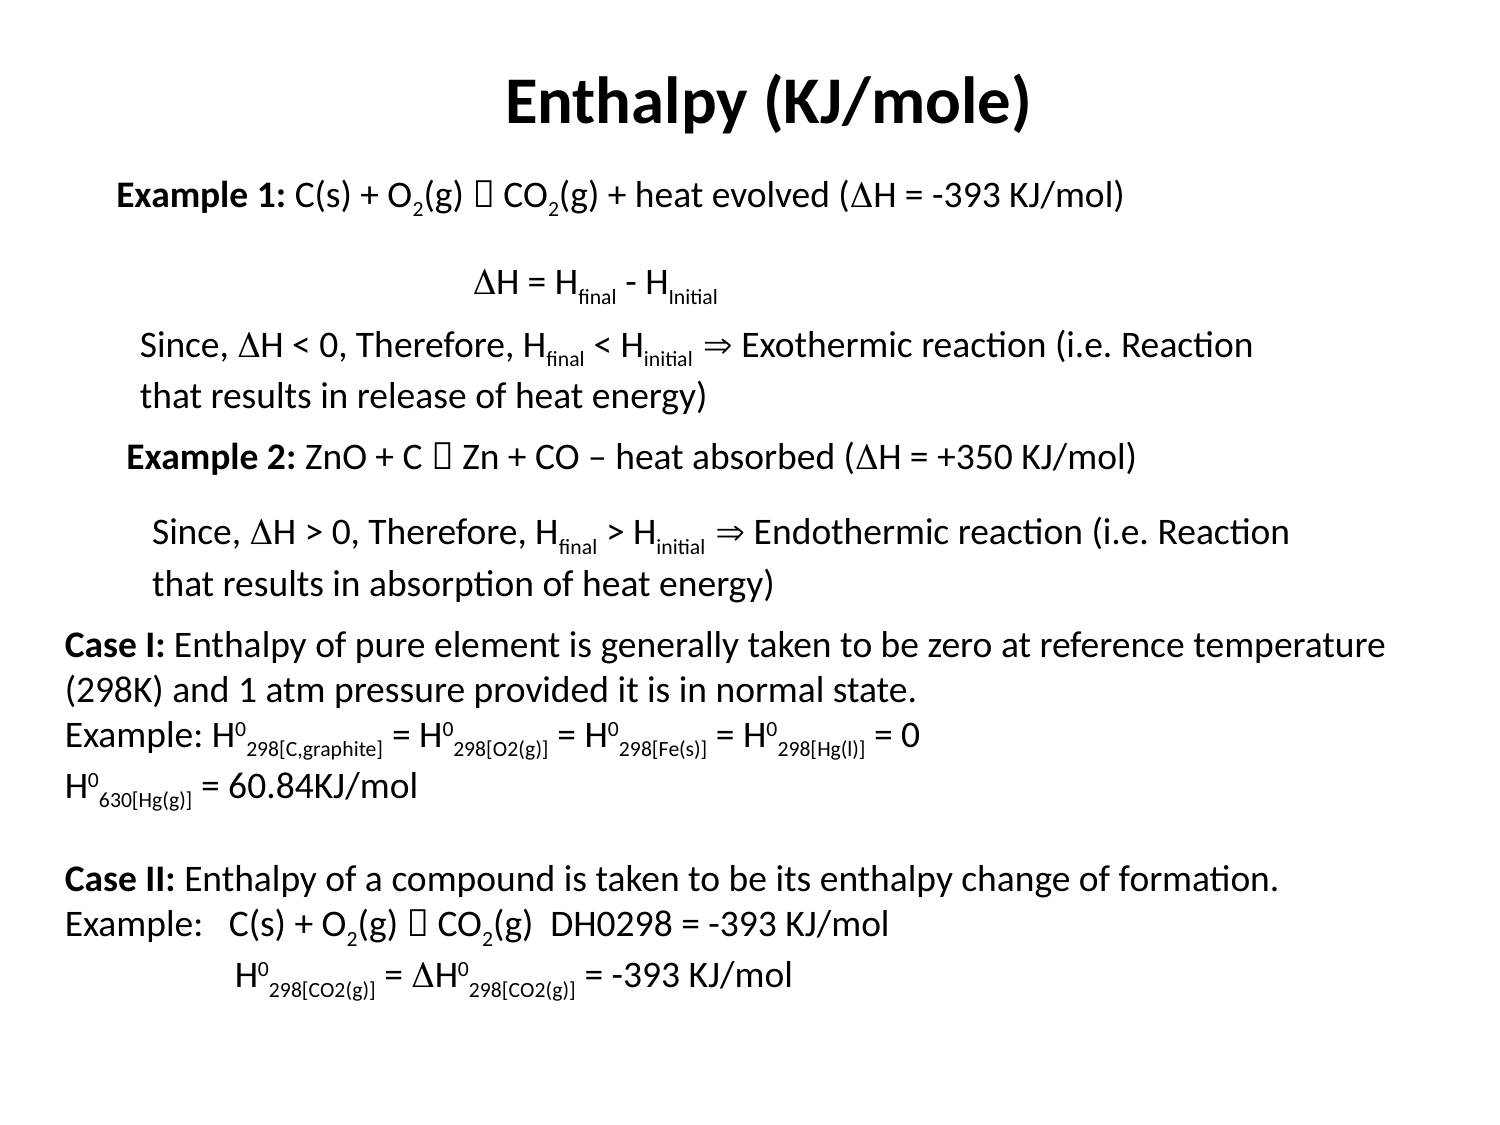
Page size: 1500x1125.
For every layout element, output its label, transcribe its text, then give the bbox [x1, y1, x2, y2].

text_box Case II: Enthalpy of a compound is taken to be its enthalpy change of formation. Example: C(s) + O2(g)  CO2(g) DH0298 = -393 KJ/mol H0298[CO2(g)] = DH0298[CO2(g)] = -393 KJ/mol [49, 846, 1463, 1054]
text_box Example 1: C(s) + O2(g)  CO2(g) + heat evolved (DH = -393 KJ/mol) [101, 162, 1140, 229]
text_box DH = Hfinal - HInitial [458, 249, 734, 312]
text_box Enthalpy (KJ/mole) [412, 49, 1125, 145]
text_box Since, DH < 0, Therefore, Hfinal < Hinitial  Exothermic reaction (i.e. Reaction that results in release of heat energy) [124, 312, 1313, 469]
text_box Example 2: ZnO + C  Zn + CO – heat absorbed (DH = +350 KJ/mol) [111, 424, 1153, 485]
text_box Case I: Enthalpy of pure element is generally taken to be zero at reference temperature (298K) and 1 atm pressure provided it is in normal state. Example: H0298[C,graphite] = H0298[O2(g)] = H0298[Fe(s)] = H0298[Hg(l)] = 0 H0630[Hg(g)] = 60.84KJ/mol [49, 612, 1463, 820]
text_box Since, DH > 0, Therefore, Hfinal > Hinitial  Endothermic reaction (i.e. Reaction that results in absorption of heat energy) [137, 499, 1325, 612]
